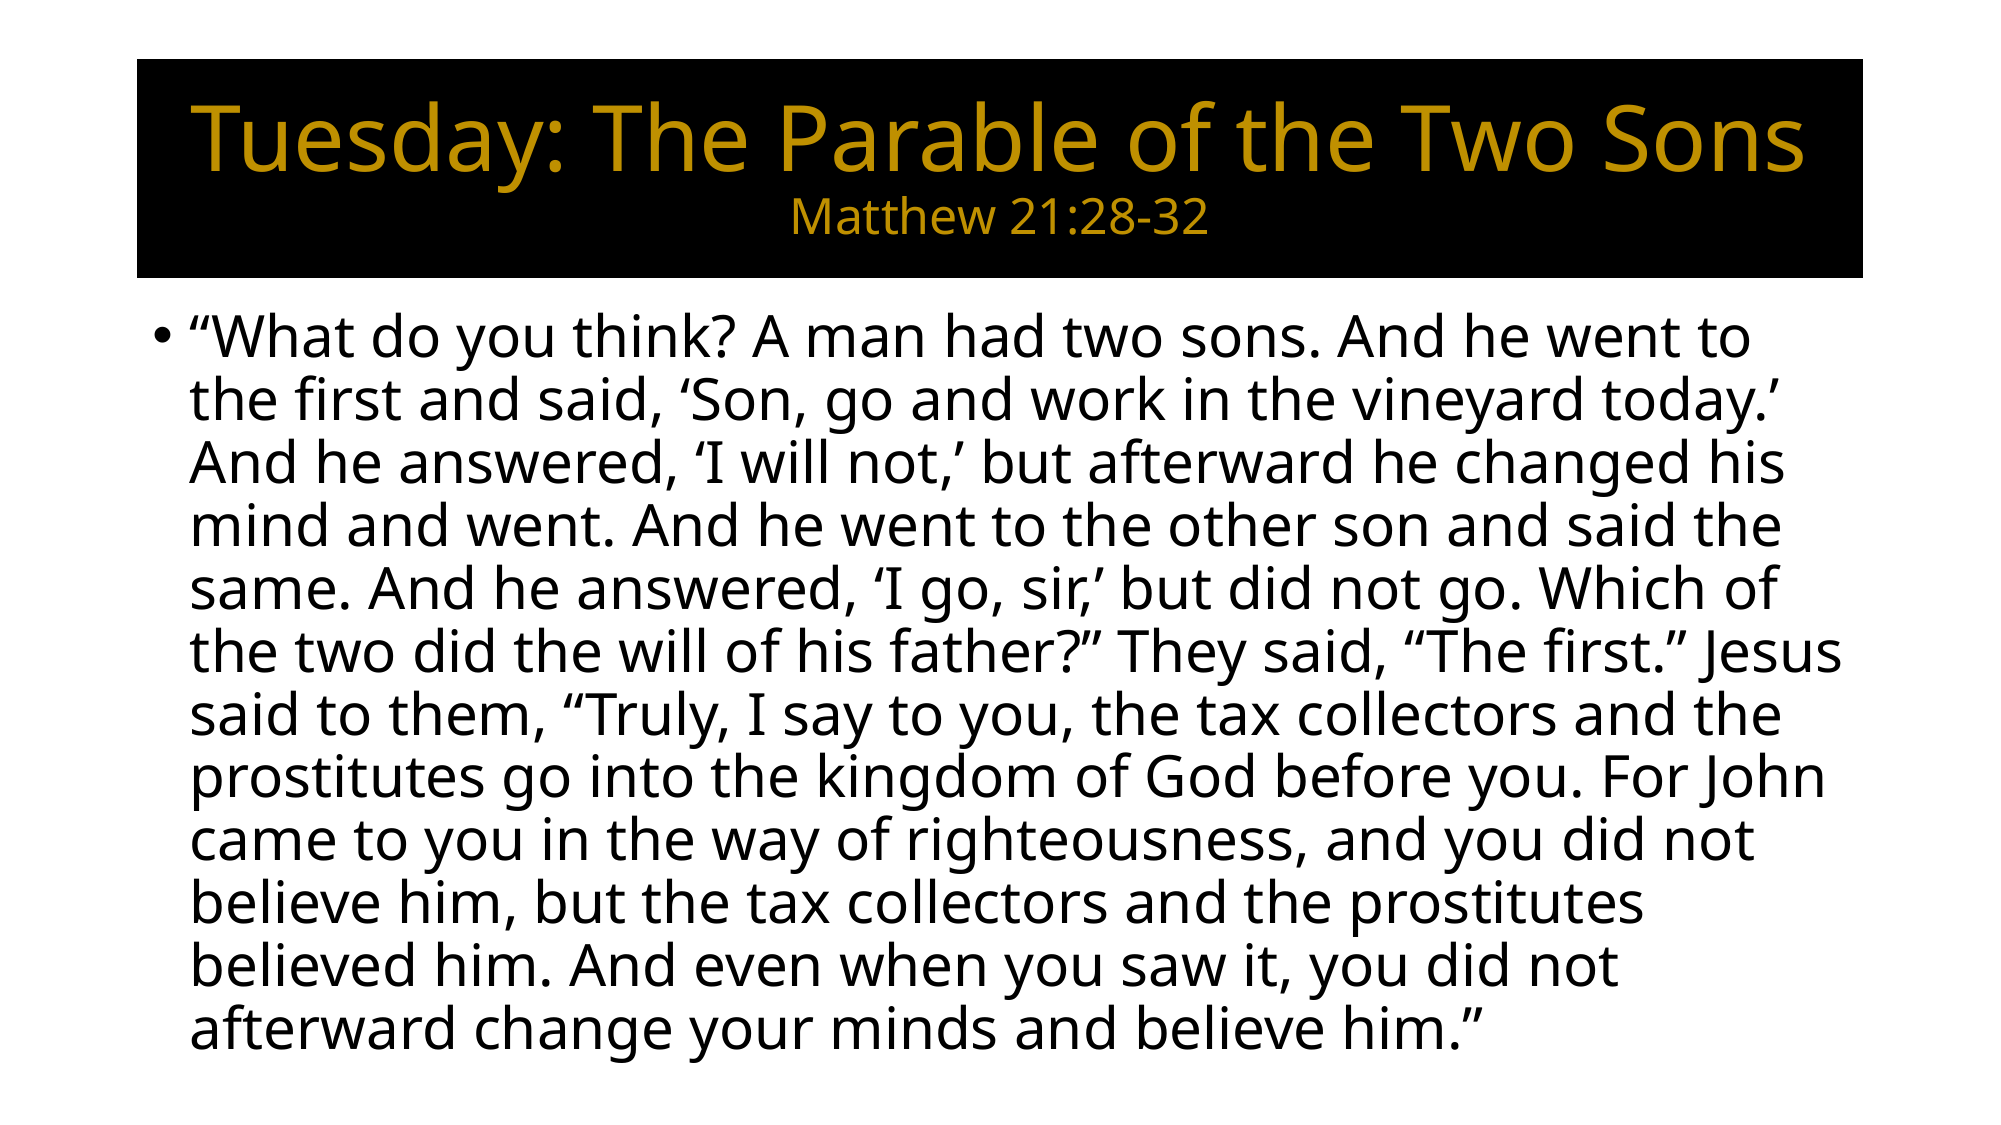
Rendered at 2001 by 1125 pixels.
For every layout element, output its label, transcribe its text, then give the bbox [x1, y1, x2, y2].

title Tuesday: The Parable of the Two Sons Matthew 21:28-32 [137, 59, 1863, 278]
list “What do you think? A man had two sons. And he went to the first and said, ‘Son, go and work in the vineyard today.’ And he answered, ‘I will not,’ but afterward he changed his mind and went. And he went to the other son and said the same. And he answered, ‘I go, sir,’ but did not go. Which of the two did the will of his father?” They said, “The first.” Jesus said to them, “Truly, I say to you, the tax collectors and the prostitutes go into the kingdom of God before you. For John came to you in the way of righteousness, and you did not believe him, but the tax collectors and the prostitutes believed him. And even when you saw it, you did not afterward change your minds and believe him.” [137, 299, 1863, 1014]
